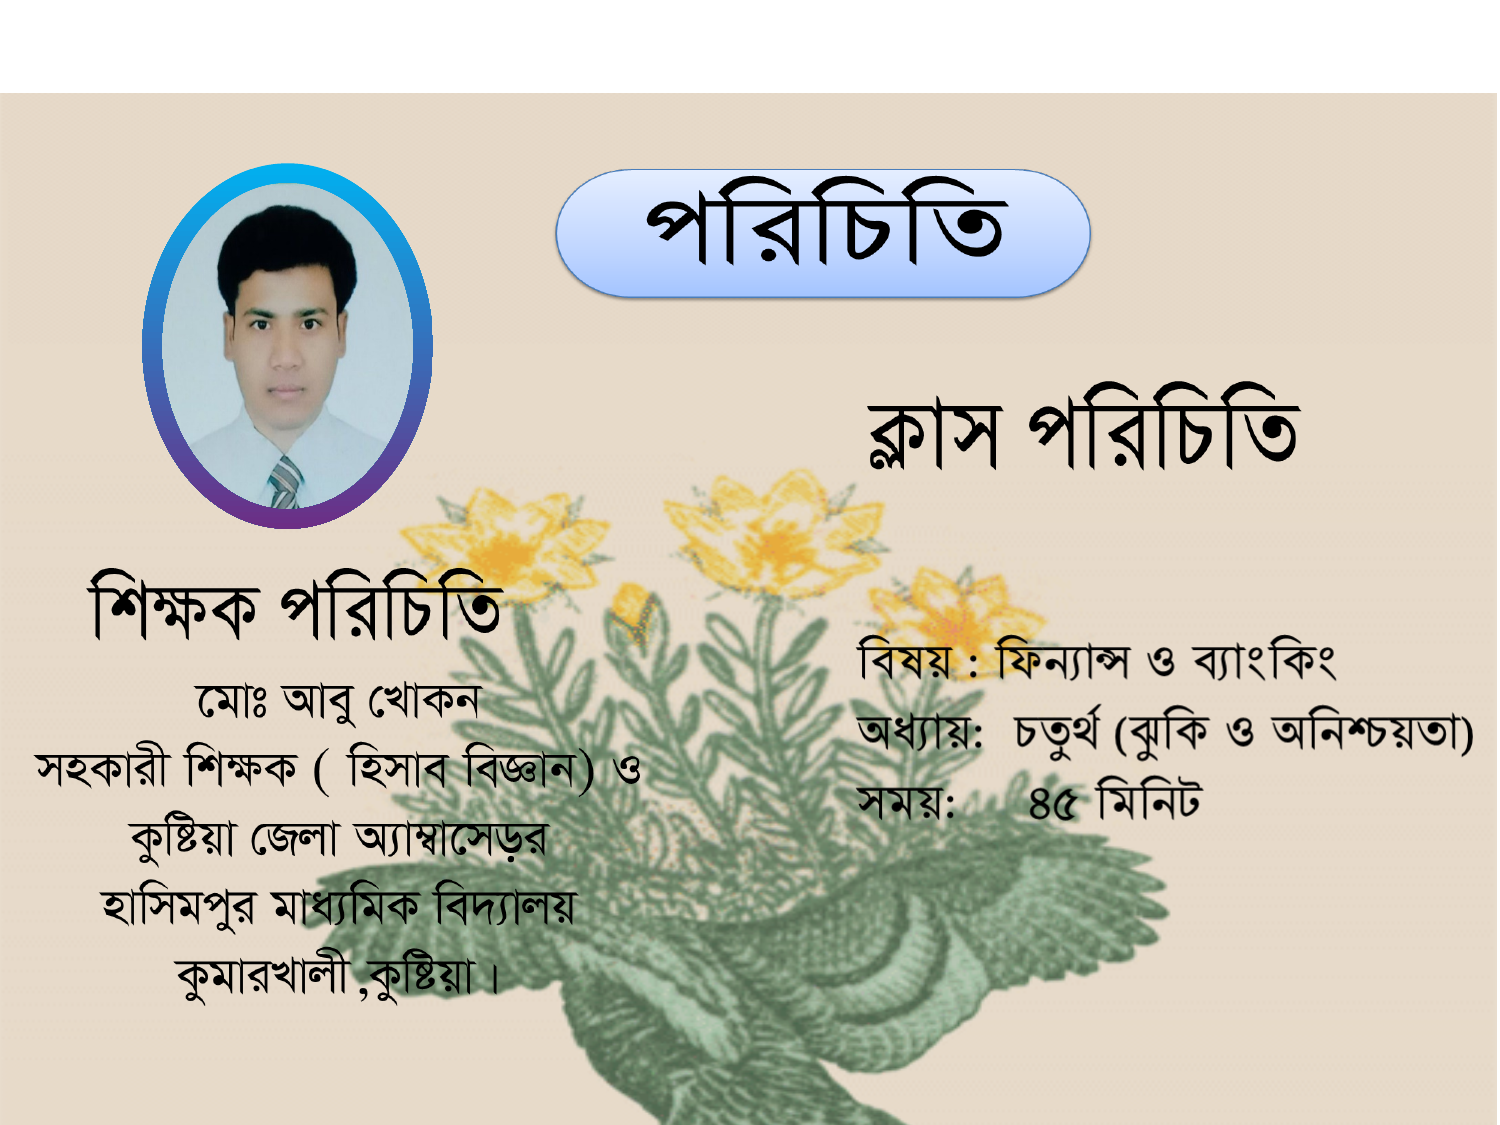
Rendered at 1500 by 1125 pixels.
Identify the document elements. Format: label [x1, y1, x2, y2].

picture [0, 93, 1500, 1125]
text_box [35, 163, 574, 650]
